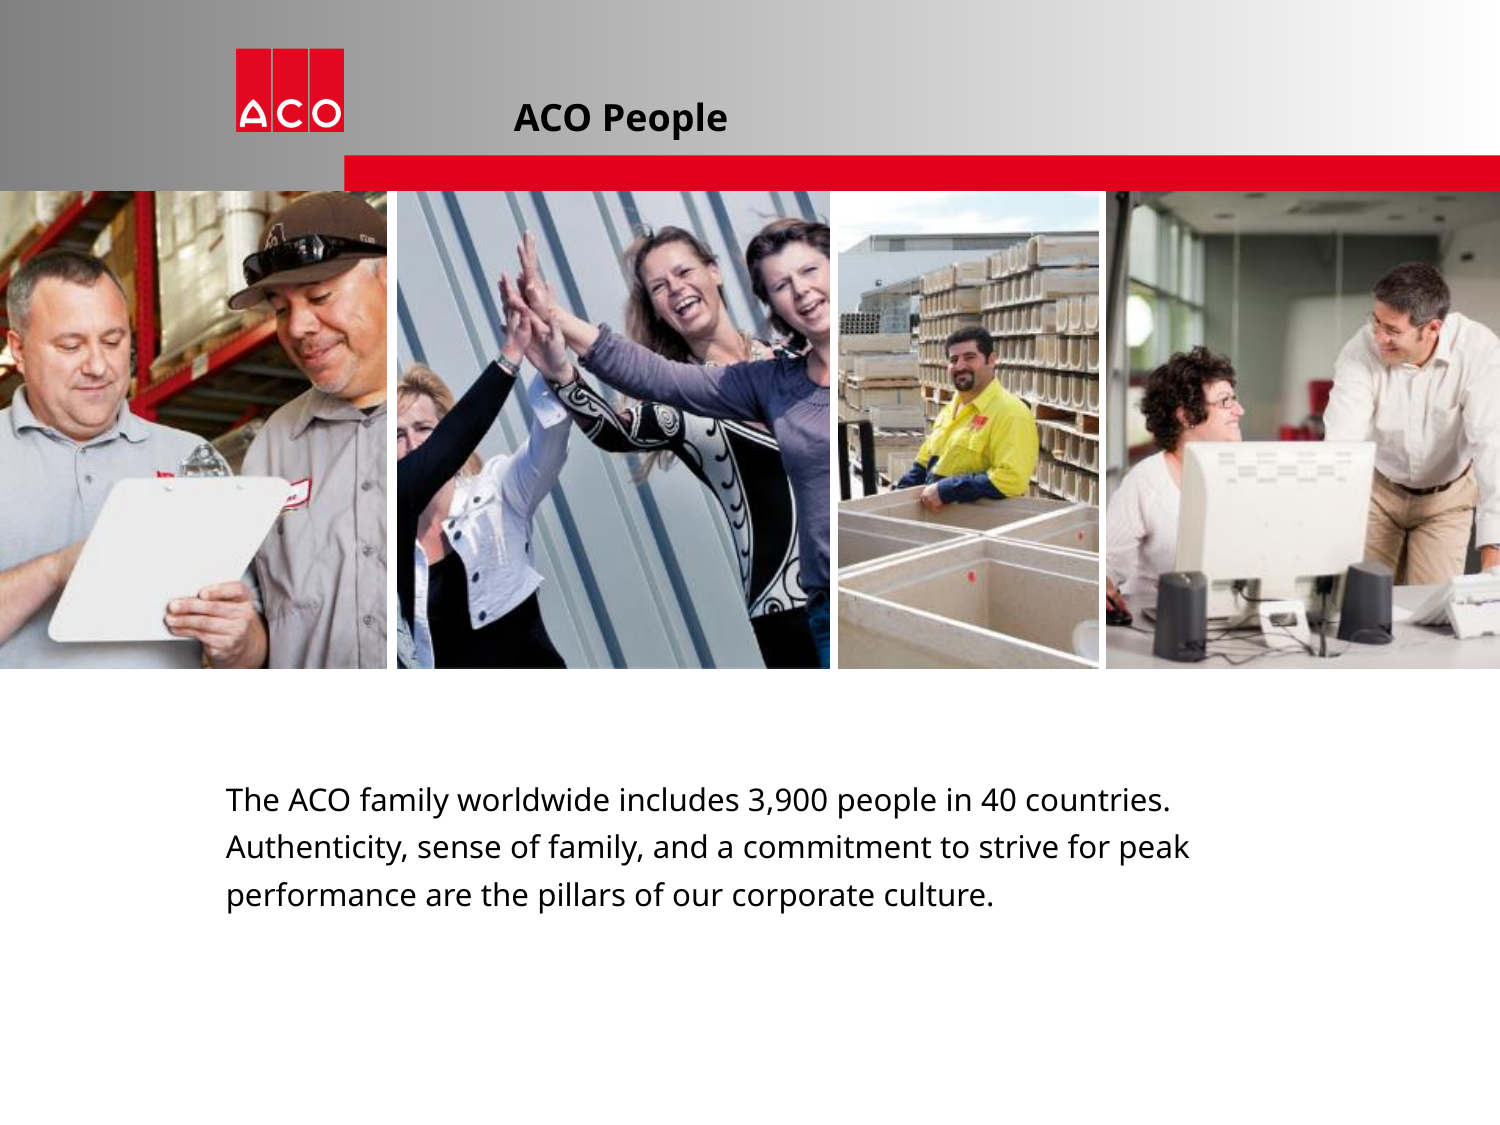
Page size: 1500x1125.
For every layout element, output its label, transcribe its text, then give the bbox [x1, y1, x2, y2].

picture [838, 191, 1099, 669]
picture [397, 191, 830, 669]
picture [0, 191, 388, 669]
title ACO People [513, 24, 1459, 140]
picture [1106, 191, 1500, 669]
list The ACO family worldwide includes 3,900 people in 40 countries. Authenticity, sense of family, and a commitment to strive for peak performance are the pillars of our corporate culture. [225, 776, 1404, 976]
